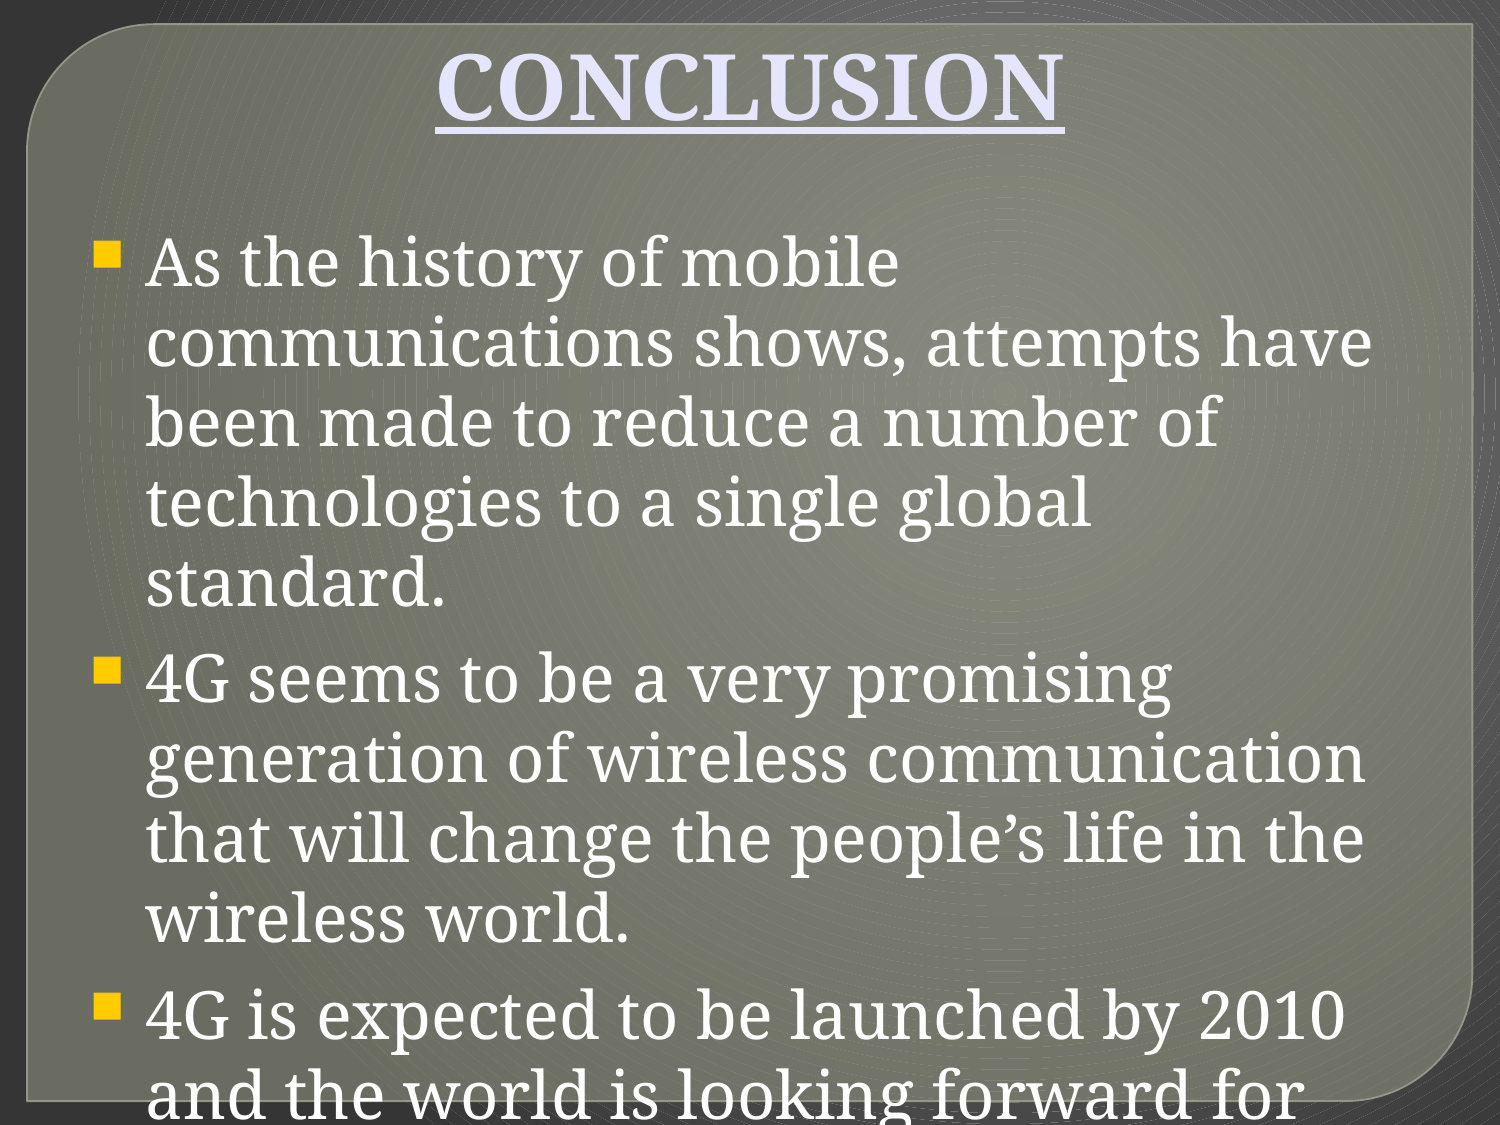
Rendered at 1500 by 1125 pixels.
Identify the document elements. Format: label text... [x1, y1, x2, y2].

text_box CONCLUSION [74, 21, 1425, 212]
text_box As the history of mobile communications shows, attempts have been made to reduce a number of technologies to a single global standard. 4G seems to be a very promising generation of wireless communication that will change the people’s life in the wireless world. 4G is expected to be launched by 2010 and the world is looking forward for the most intelligent technology that would connect the entire globe. [74, 212, 1425, 1125]
